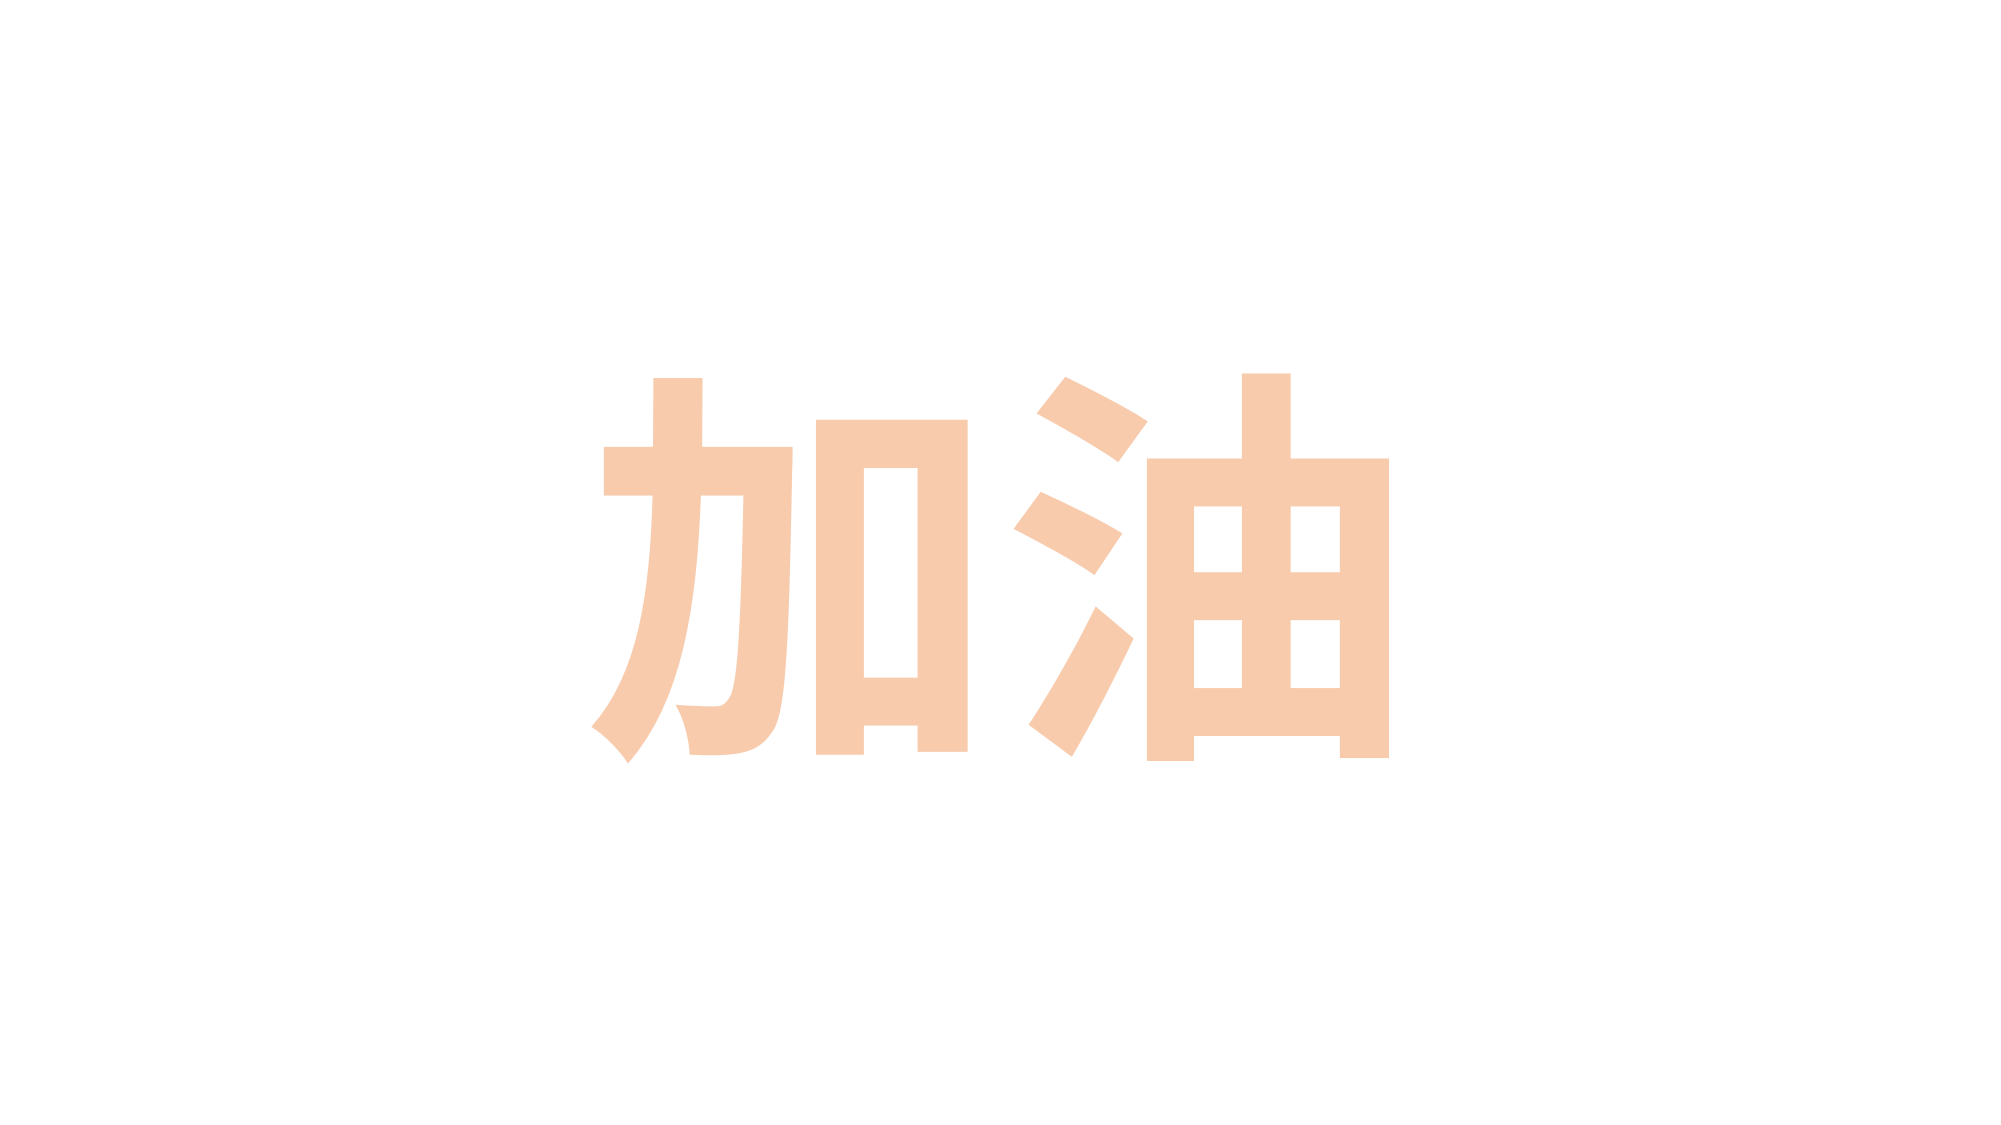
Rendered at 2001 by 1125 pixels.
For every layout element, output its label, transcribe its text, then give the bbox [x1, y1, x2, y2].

text_box 加油 [568, 302, 1432, 818]
